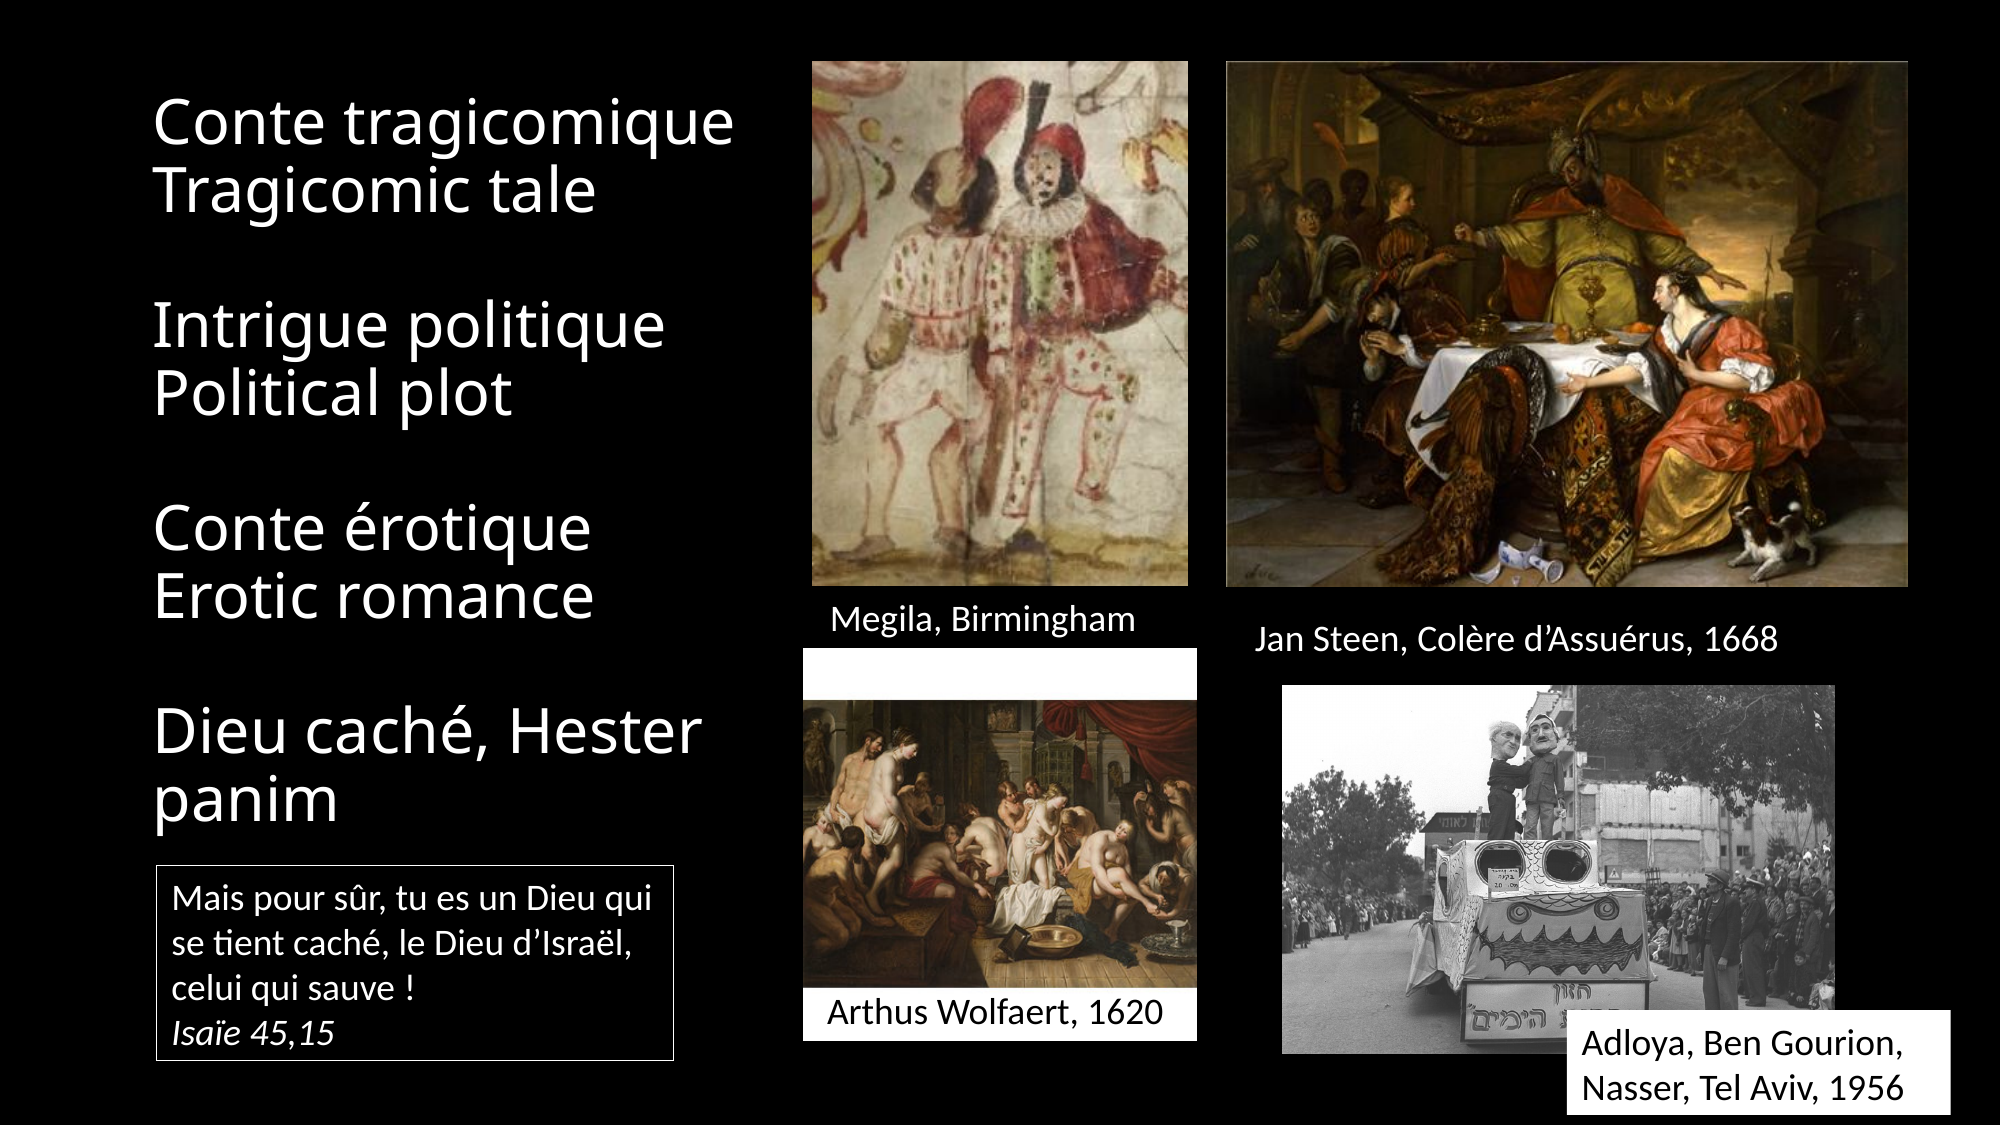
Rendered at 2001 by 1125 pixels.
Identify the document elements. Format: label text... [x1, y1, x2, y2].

picture [1282, 685, 1835, 1054]
text_box Megila, Birmingham [814, 586, 1175, 647]
title Conte tragicomique Tragicomic tale Intrigue politique Political plot Conte érotique Erotic romance Dieu caché, Hester panim [137, 75, 783, 1054]
text_box Jan Steen, Colère d’Assuérus, 1668 [1239, 607, 1921, 667]
picture [803, 648, 1197, 1041]
text_box Mais pour sûr, tu es un Dieu qui se tient caché, le Dieu d’Israël, celui qui sauve ! Isaïe 45,15 [156, 865, 674, 1061]
text_box Adloya, Ben Gourion, Nasser, Tel Aviv, 1956 [1566, 1010, 1951, 1115]
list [812, 61, 1188, 586]
picture [1226, 61, 1908, 588]
